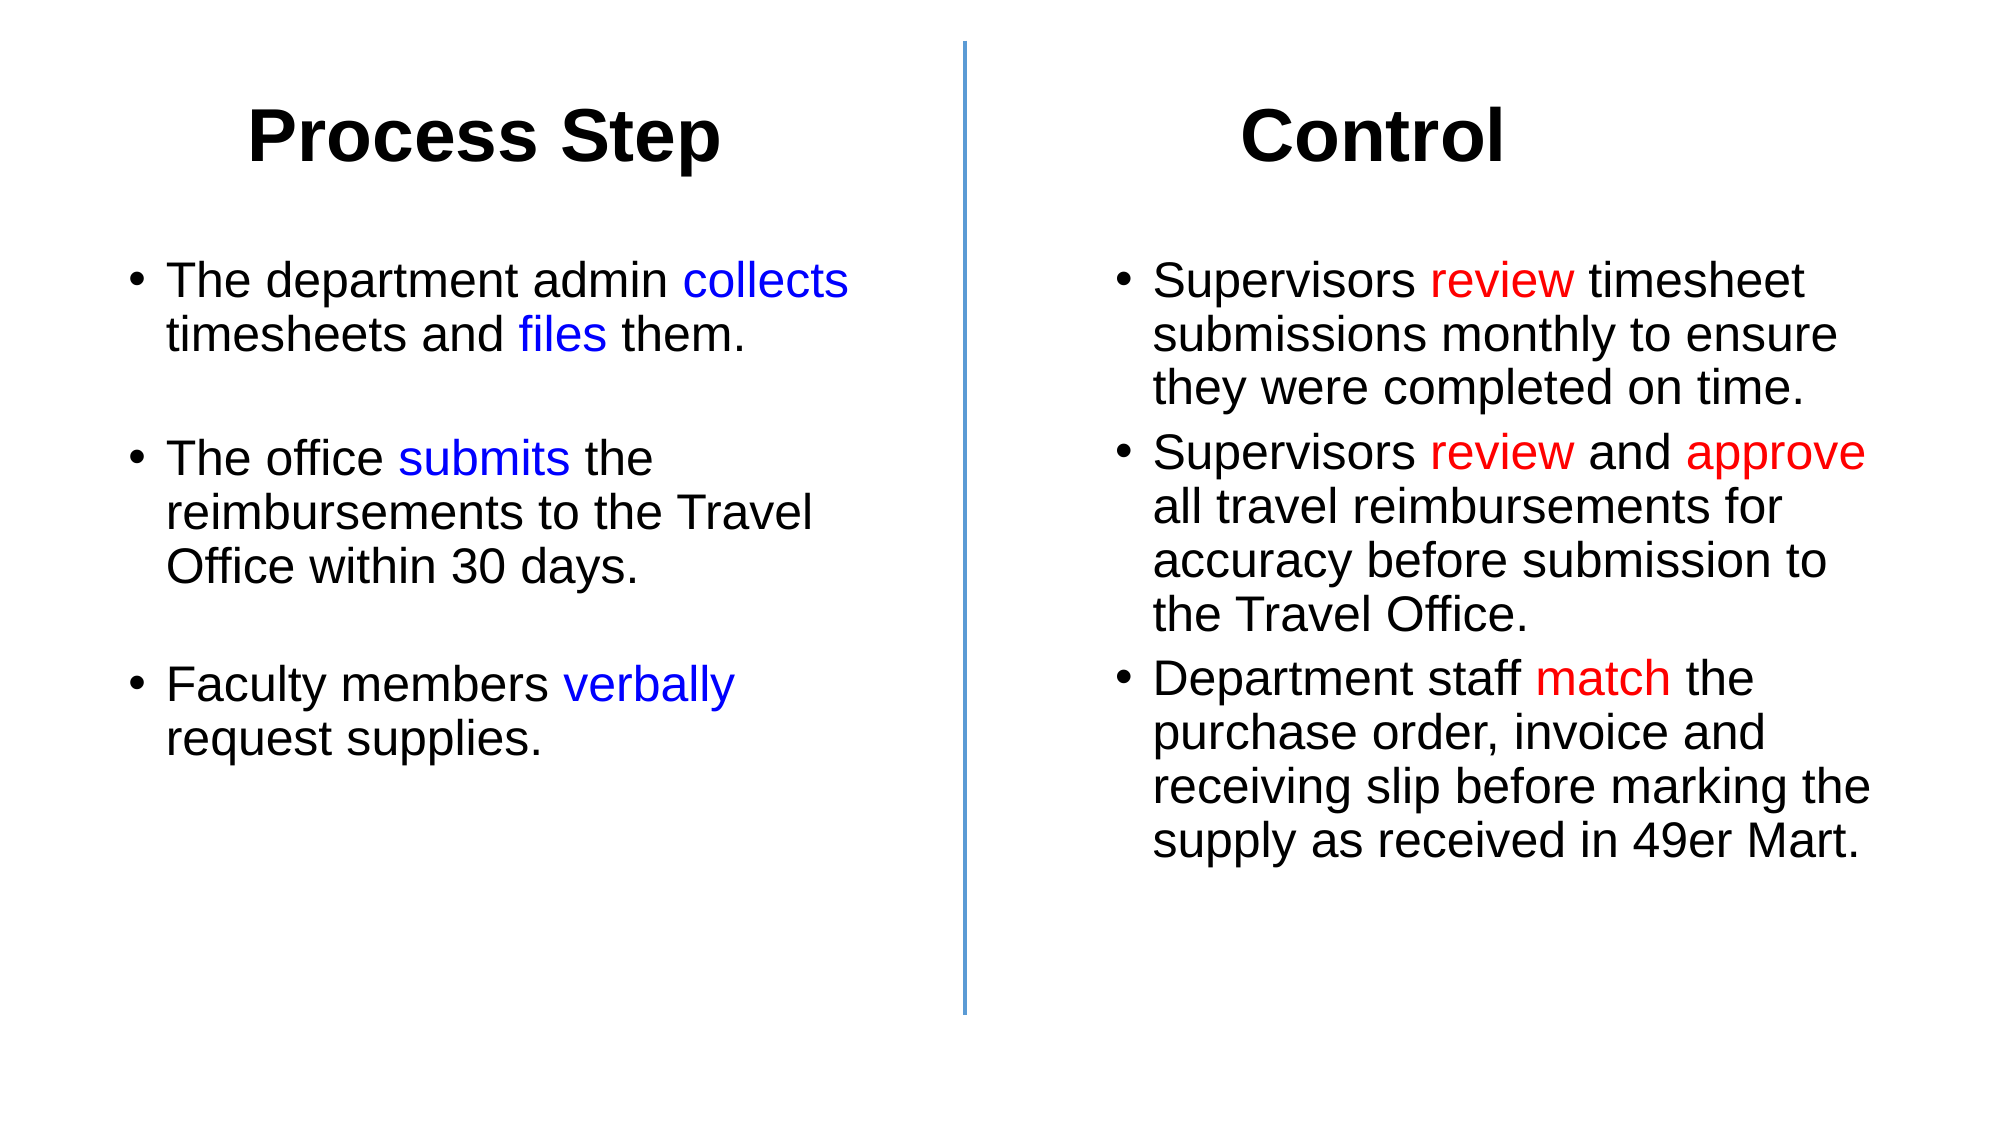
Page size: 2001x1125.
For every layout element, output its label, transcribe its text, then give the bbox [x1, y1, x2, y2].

title Process Step Control [137, 59, 963, 204]
title Process Step Control [967, 59, 1863, 204]
list Supervisors review timesheet submissions monthly to ensure they were completed on time. Supervisors review and approve all travel reimbursements for accuracy before submission to the Travel Office. Department staff match the purchase order, invoice and receiving slip before marking the supply as received in 49er Mart. [1025, 246, 1888, 1016]
list The department admin collects timesheets and files them. The office submits the reimbursements to the Travel Office within 30 days. Faculty members verbally request supplies. [38, 246, 925, 995]
